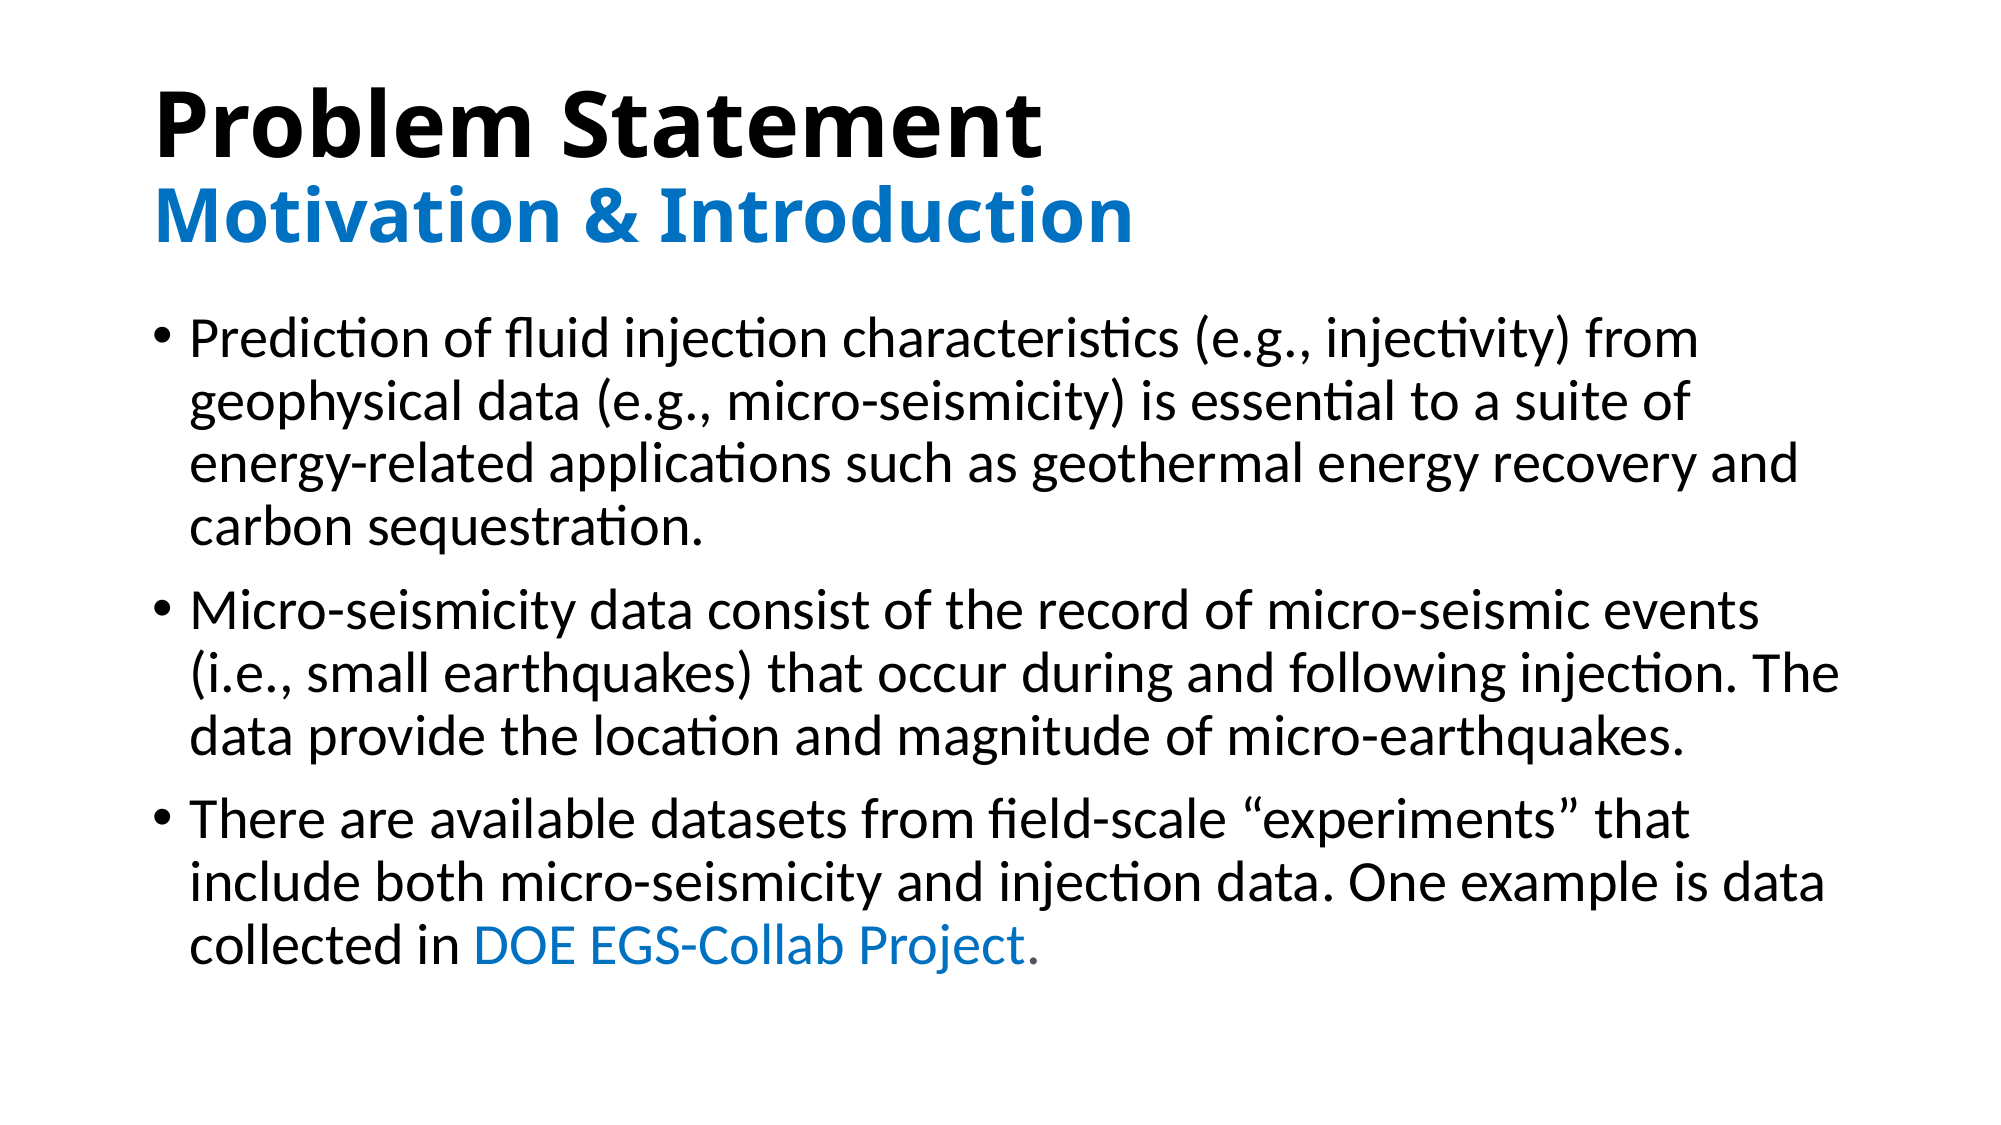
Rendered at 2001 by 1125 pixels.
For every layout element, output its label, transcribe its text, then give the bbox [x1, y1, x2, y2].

list Prediction of fluid injection characteristics (e.g., injectivity) from geophysical data (e.g., micro-seismicity) is essential to a suite of energy-related applications such as geothermal energy recovery and carbon sequestration. Micro-seismicity data consist of the record of micro-seismic events (i.e., small earthquakes) that occur during and following injection. The data provide the location and magnitude of micro-earthquakes. There are available datasets from field-scale “experiments” that include both micro-seismicity and injection data. One example is data collected in DOE EGS-Collab Project. [137, 299, 1863, 1014]
title Problem Statement Motivation & Introduction [137, 59, 1863, 278]
